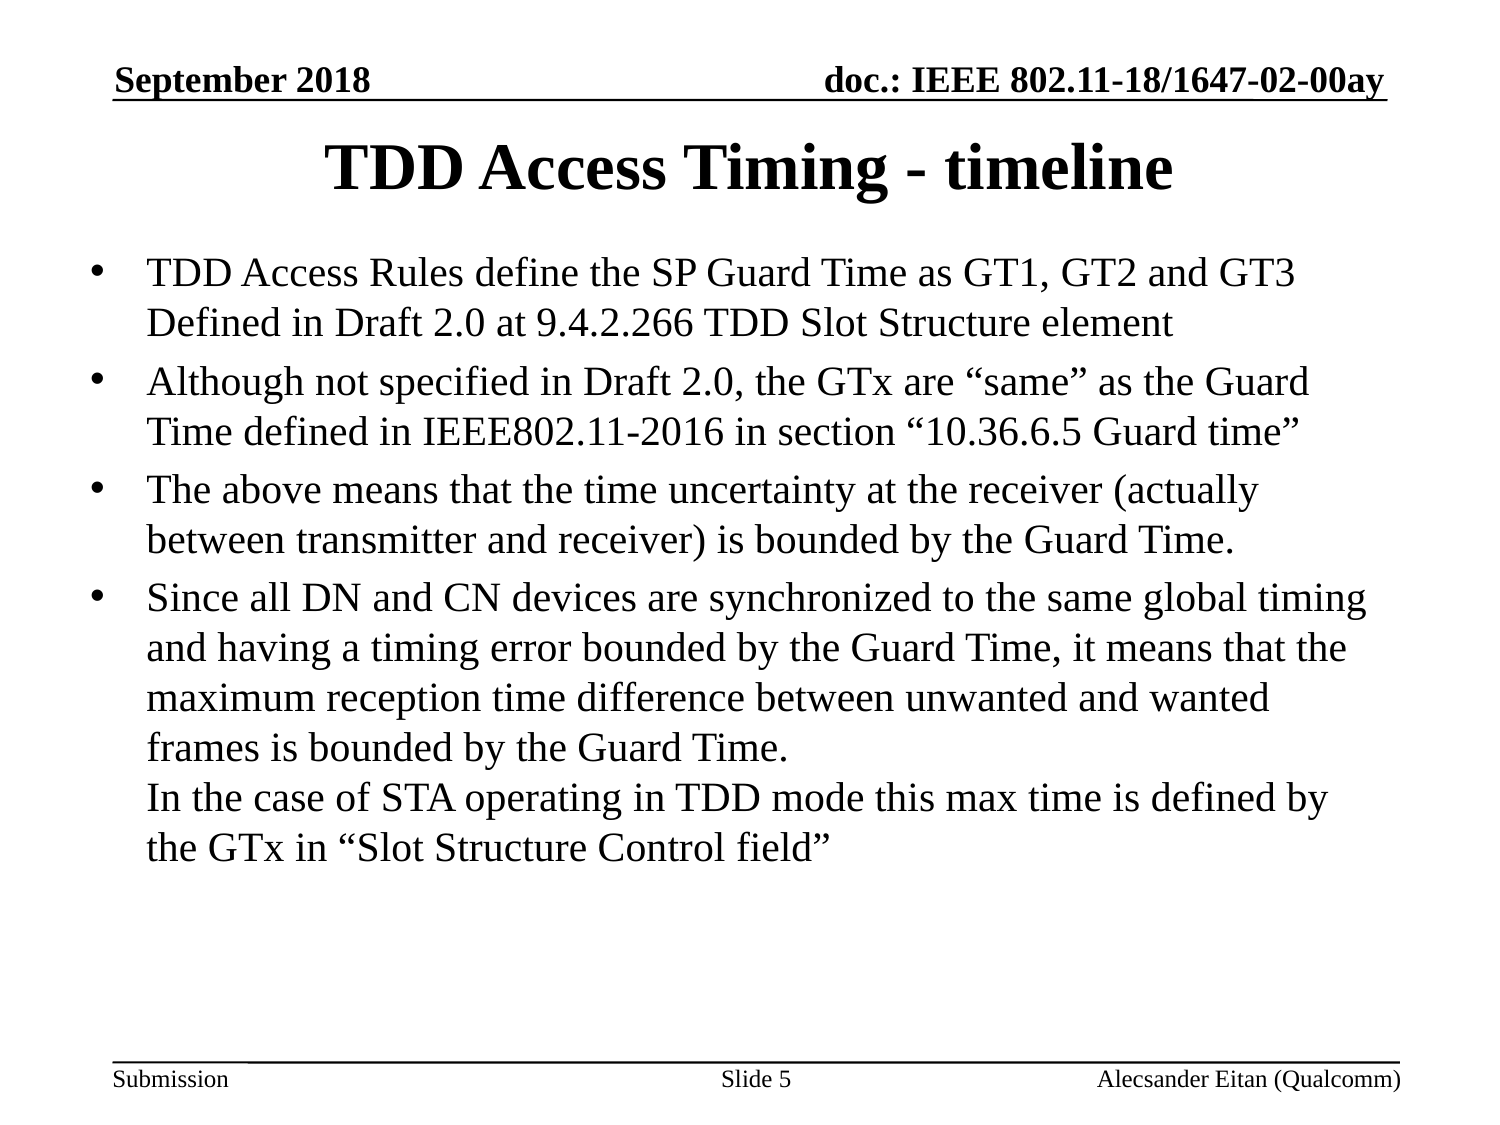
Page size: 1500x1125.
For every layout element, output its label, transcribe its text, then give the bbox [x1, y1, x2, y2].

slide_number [114, 54, 374, 101]
list TDD Access Rules define the SP Guard Time as GT1, GT2 and GT3 Defined in Draft 2.0 at 9.4.2.266 TDD Slot Structure element Although not specified in Draft 2.0, the GTx are “same” as the Guard Time defined in IEEE802.11-2016 in section “10.36.6.5 Guard time” The above means that the time uncertainty at the receiver (actually between transmitter and receiver) is bounded by the Guard Time. Since all DN and CN devices are synchronized to the same global timing and having a timing error bounded by the Guard Time, it means that the maximum reception time difference between unwanted and wanted frames is bounded by the Guard Time. In the case of STA operating in TDD mode this max time is defined by the GTx in “Slot Structure Control field” [75, 237, 1402, 1050]
slide_number Slide 5 [712, 1061, 800, 1093]
footer Alecsander Eitan (Qualcomm) [949, 1061, 1402, 1124]
title TDD Access Timing - timeline [112, 112, 1388, 213]
